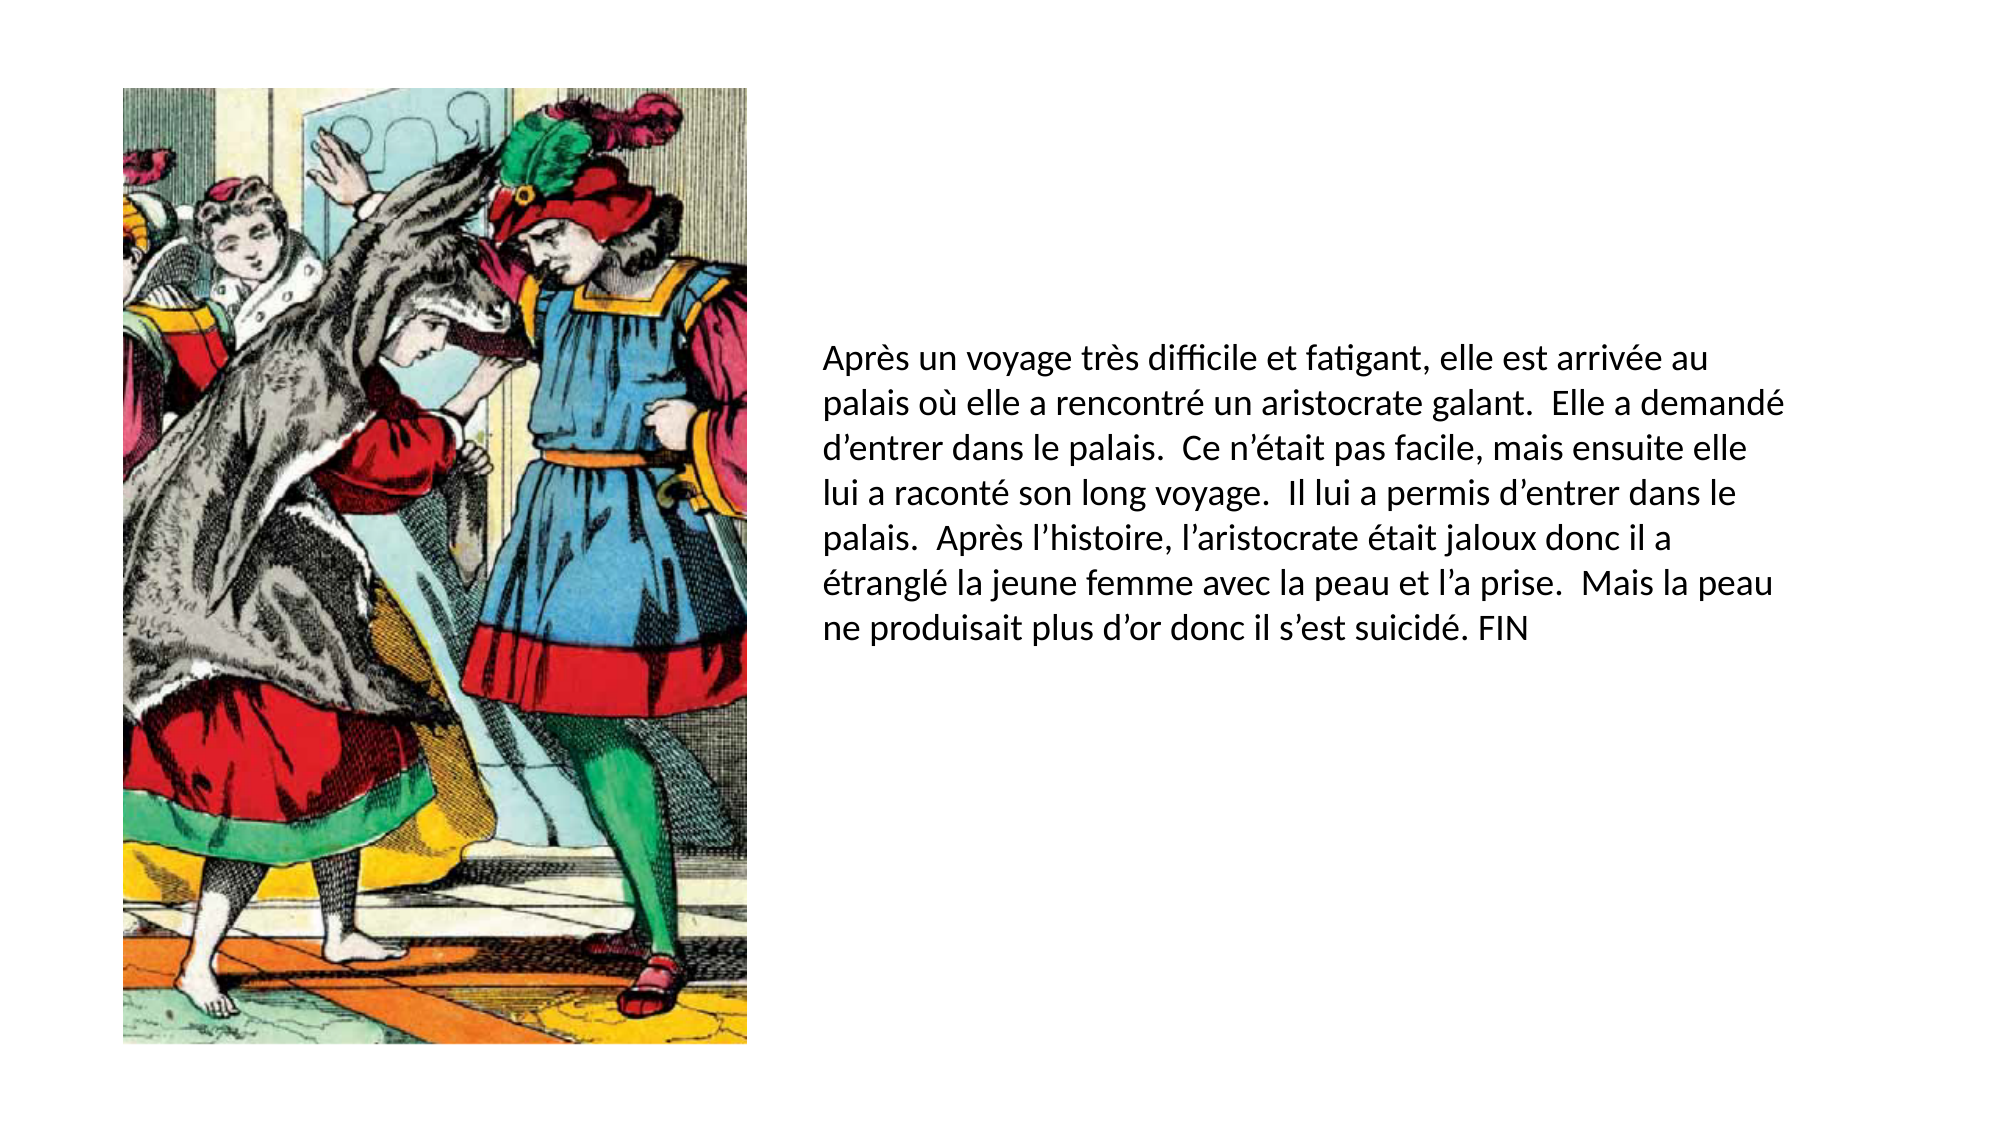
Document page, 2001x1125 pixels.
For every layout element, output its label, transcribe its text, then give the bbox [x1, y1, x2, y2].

text_box Après un voyage très difficile et fatigant, elle est arrivée au palais où elle a rencontré un aristocrate galant. Elle a demandé d’entrer dans le palais. Ce n’était pas facile, mais ensuite elle lui a raconté son long voyage. Il lui a permis d’entrer dans le palais. Après l’histoire, l’aristocrate était jaloux donc il a étranglé la jeune femme avec la peau et l’a prise. Mais la peau ne produisait plus d’or donc il s’est suicidé. FIN [807, 325, 1808, 659]
picture [122, 88, 747, 1049]
